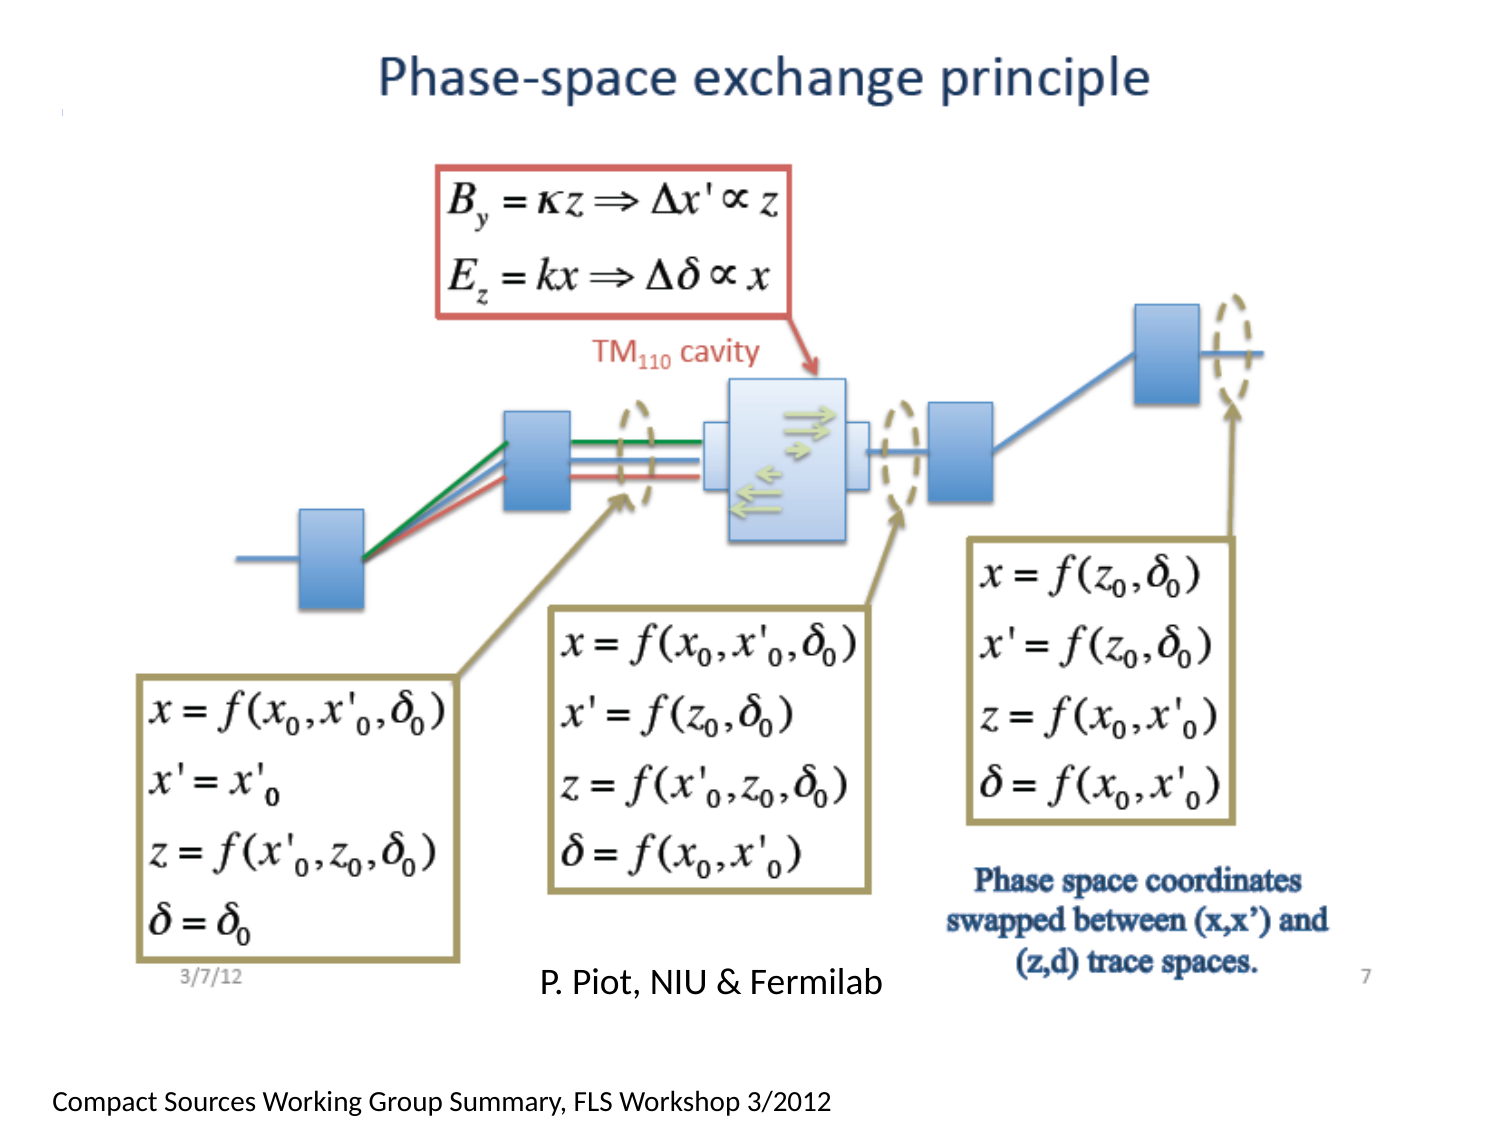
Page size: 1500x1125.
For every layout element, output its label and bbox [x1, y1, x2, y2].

picture [62, 24, 1463, 1022]
